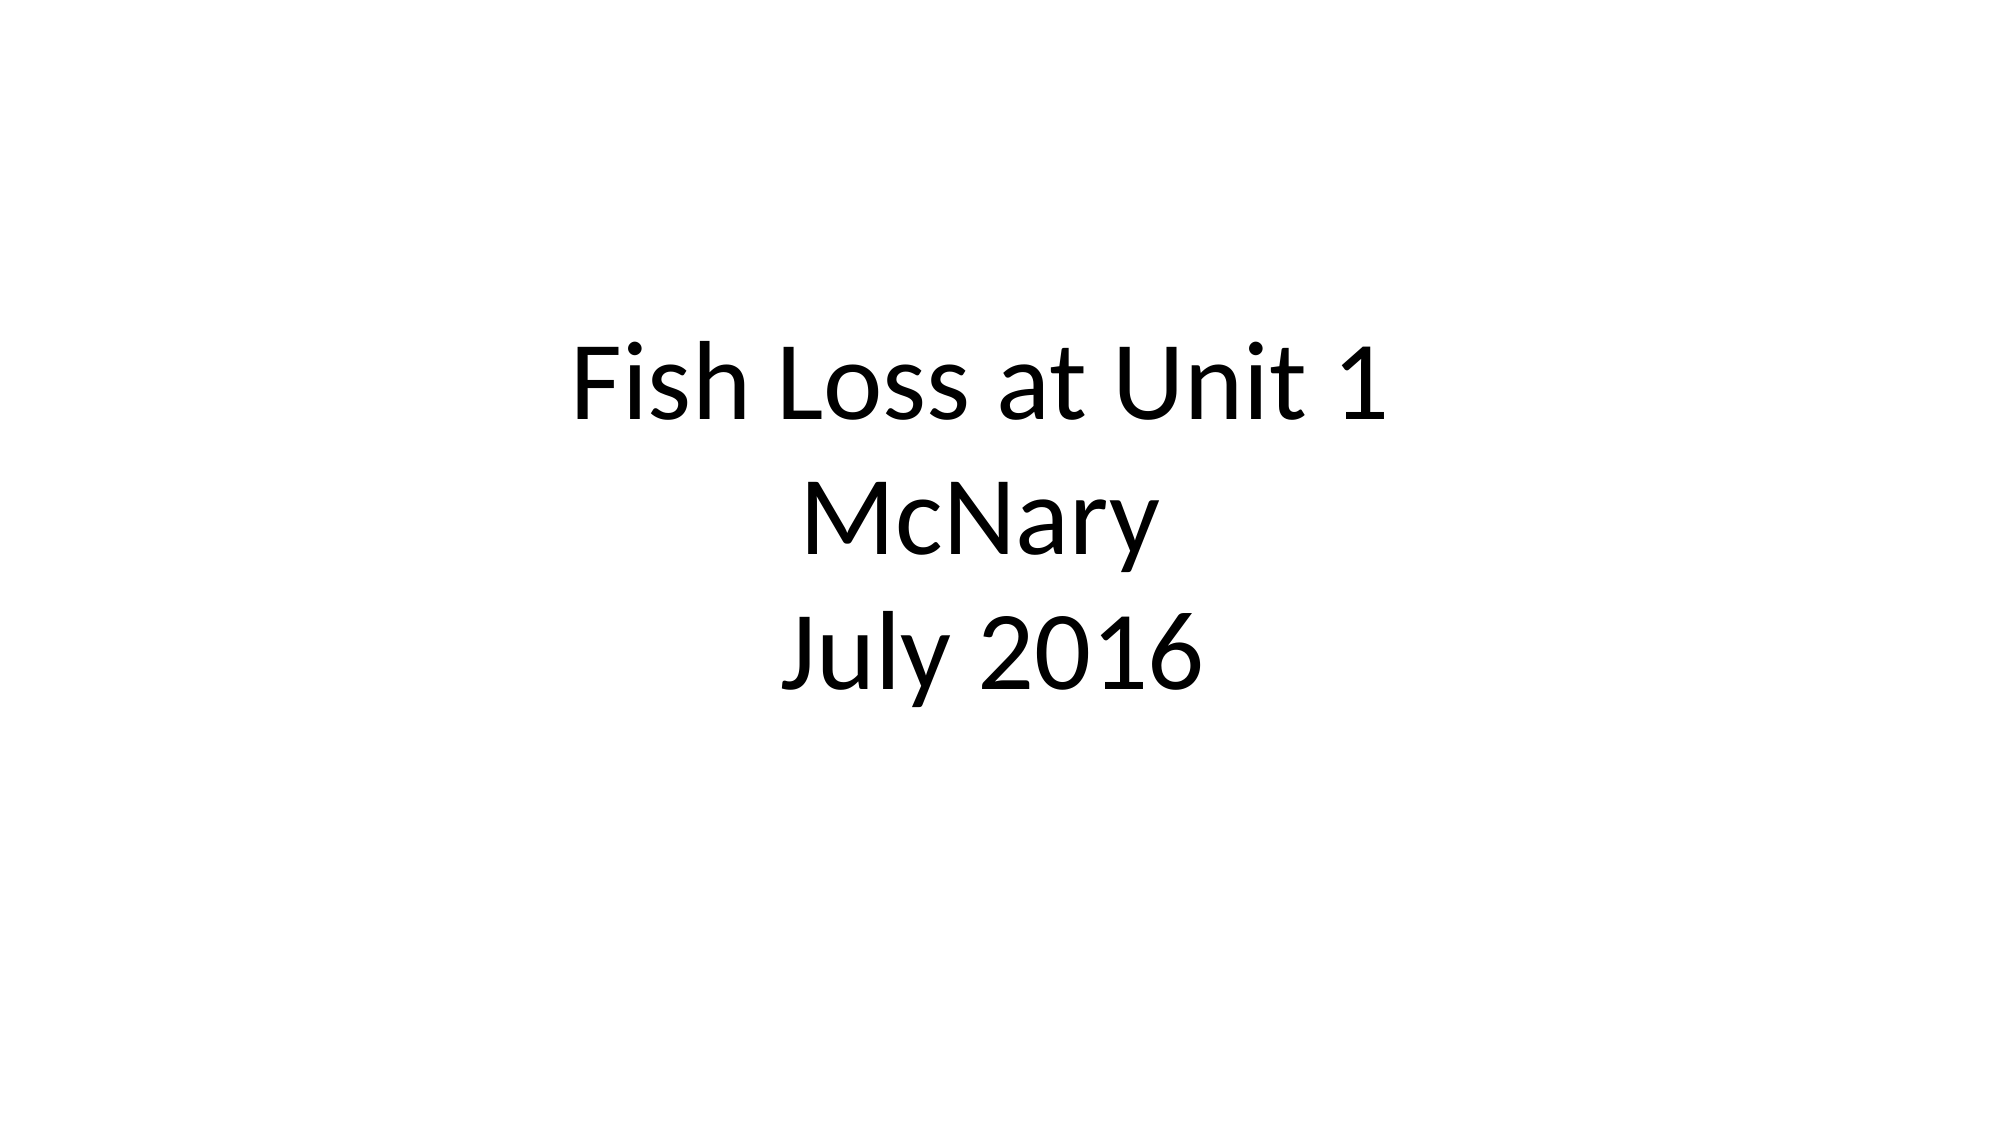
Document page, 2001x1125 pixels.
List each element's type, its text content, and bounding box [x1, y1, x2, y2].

text_box Fish Loss at Unit 1 McNary July 2016 [555, 299, 1405, 720]
